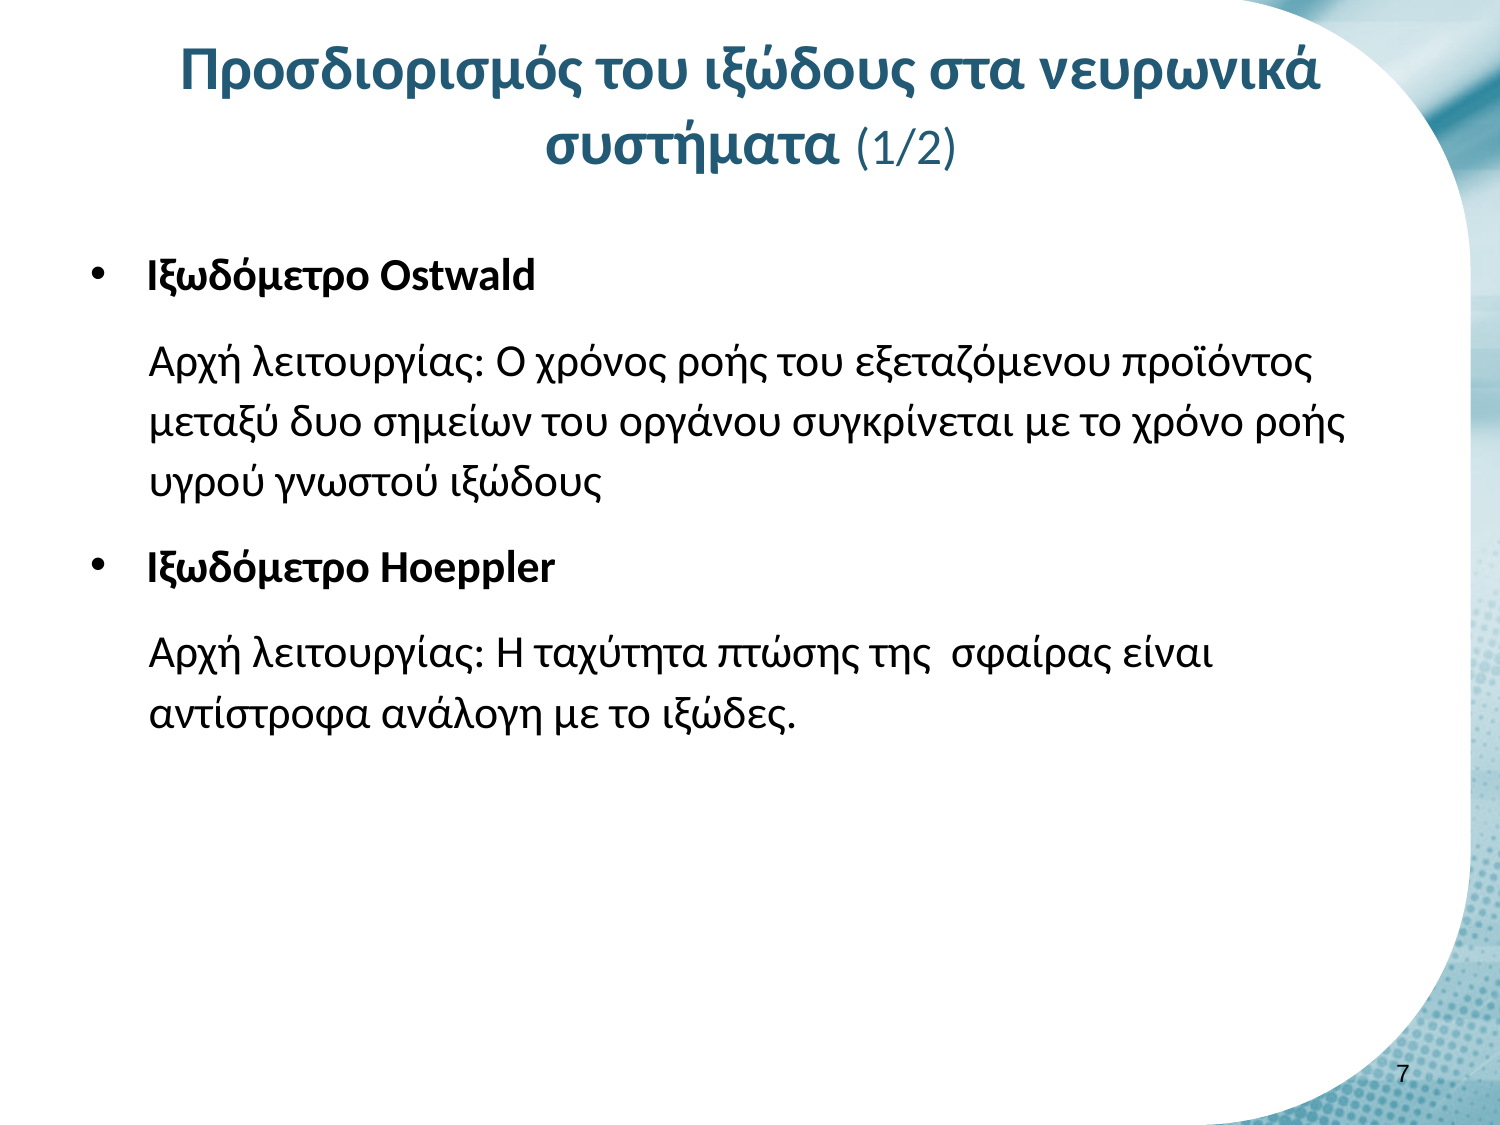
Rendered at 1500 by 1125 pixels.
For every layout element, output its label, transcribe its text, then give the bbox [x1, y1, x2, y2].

title Προσδιορισμός του ιξώδους στα νευρωνικά συστήματα (1/2) [76, 19, 1427, 185]
list Iξωδόμετρο Ostwald Αρχή λειτουργίας: Ο χρόνος ροής του εξεταζόμενου προϊόντος μεταξύ δυο σημείων του οργάνου συγκρίνεται με το χρόνο ροής υγρού γνωστού ιξώδους Iξωδόμετρο Ηοeppler Αρχή λειτουργίας: Η ταχύτητα πτώσης της σφαίρας είναι αντίστροφα ανάλογη με το ιξώδες. [75, 231, 1459, 1071]
slide_number 6 [1074, 1042, 1425, 1103]
